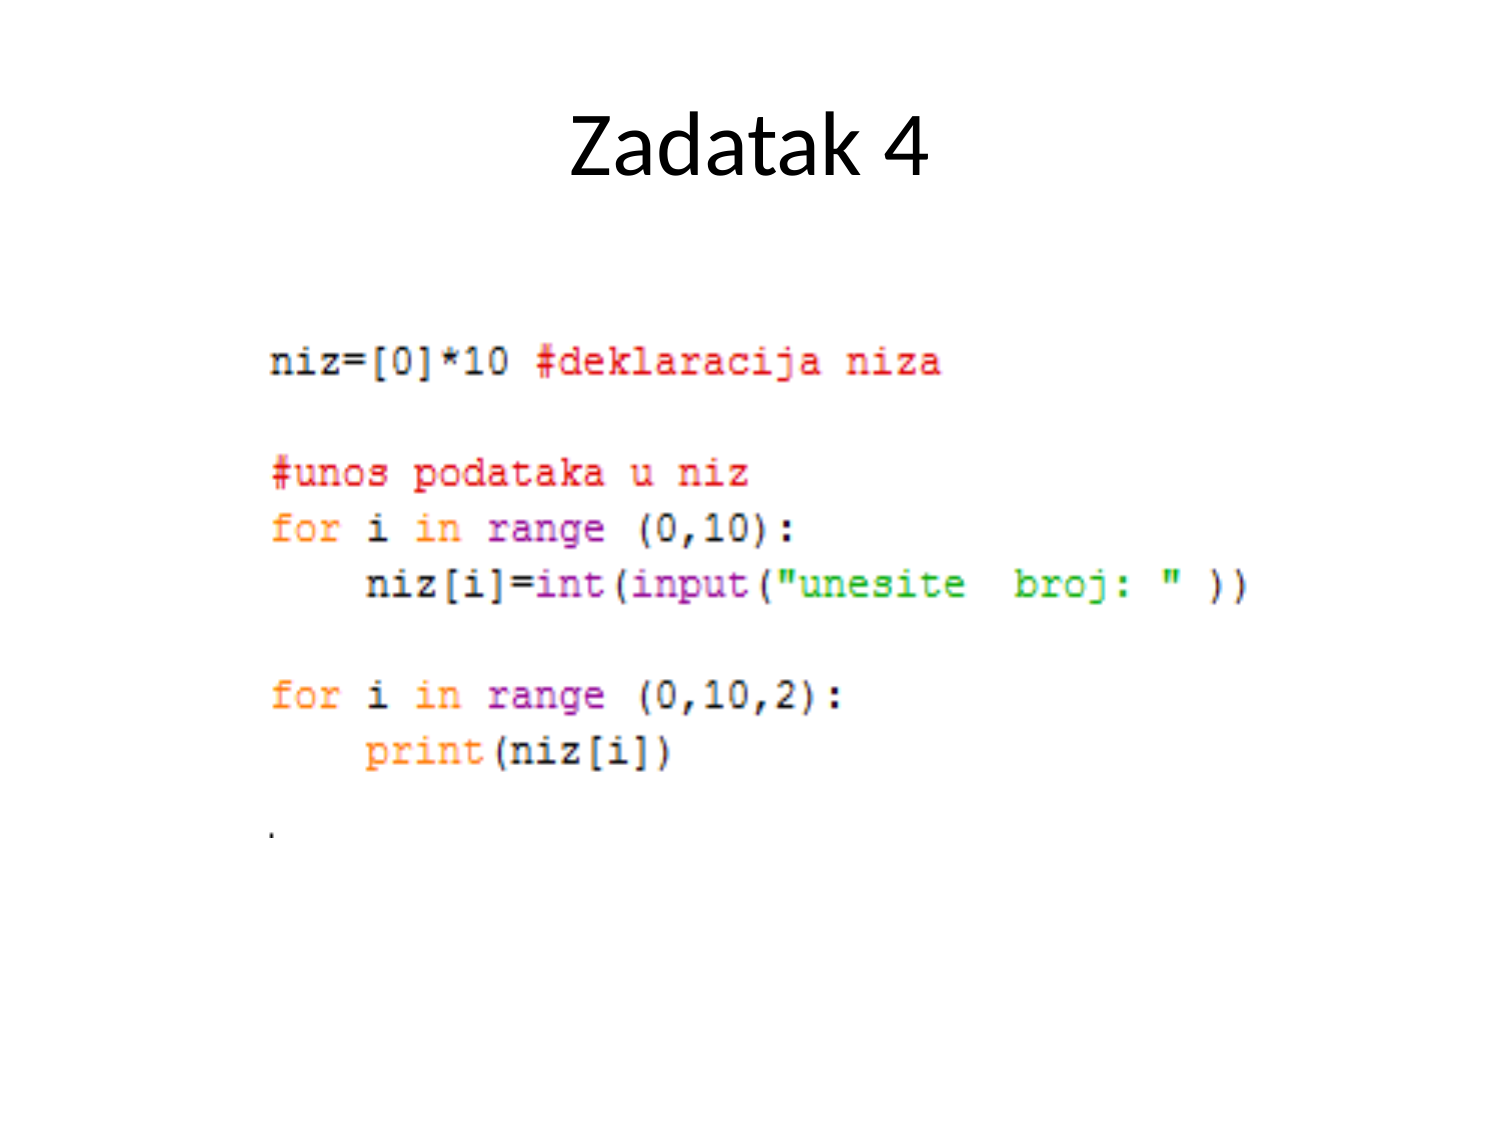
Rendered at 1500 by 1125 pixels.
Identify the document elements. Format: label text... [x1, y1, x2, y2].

picture [262, 333, 1326, 838]
title Zadatak 4 [75, 45, 1425, 233]
